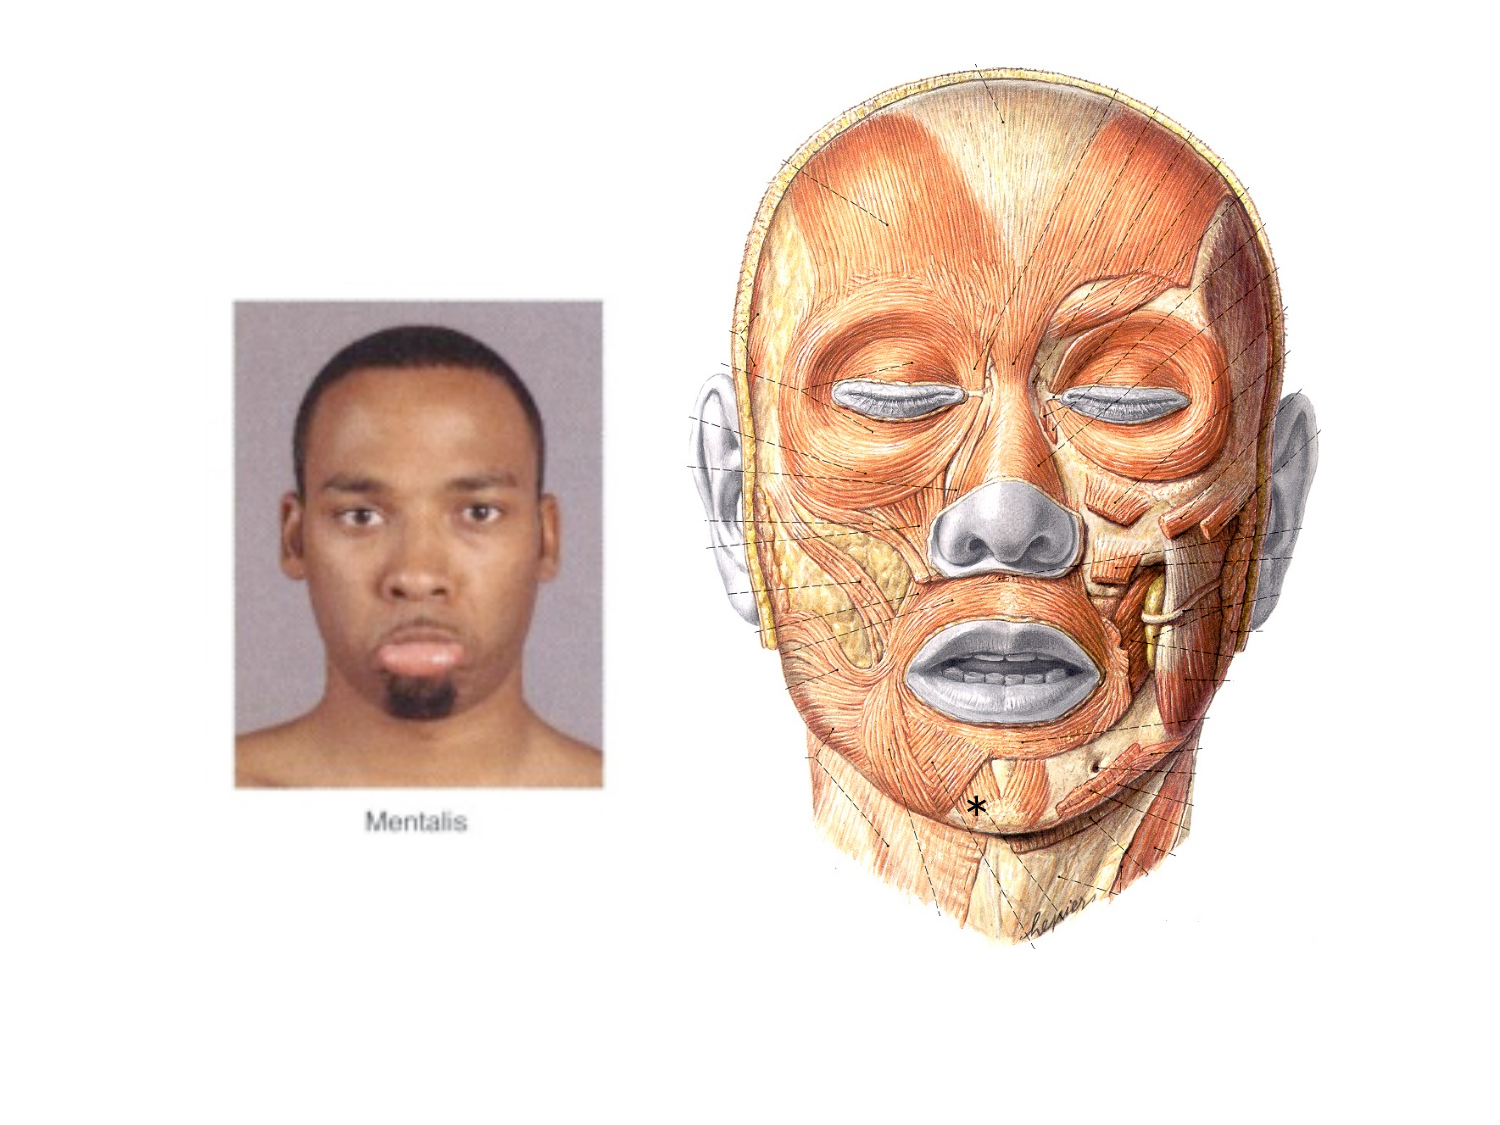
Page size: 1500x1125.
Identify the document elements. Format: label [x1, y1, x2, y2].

picture [680, 64, 1321, 949]
picture [205, 282, 619, 840]
